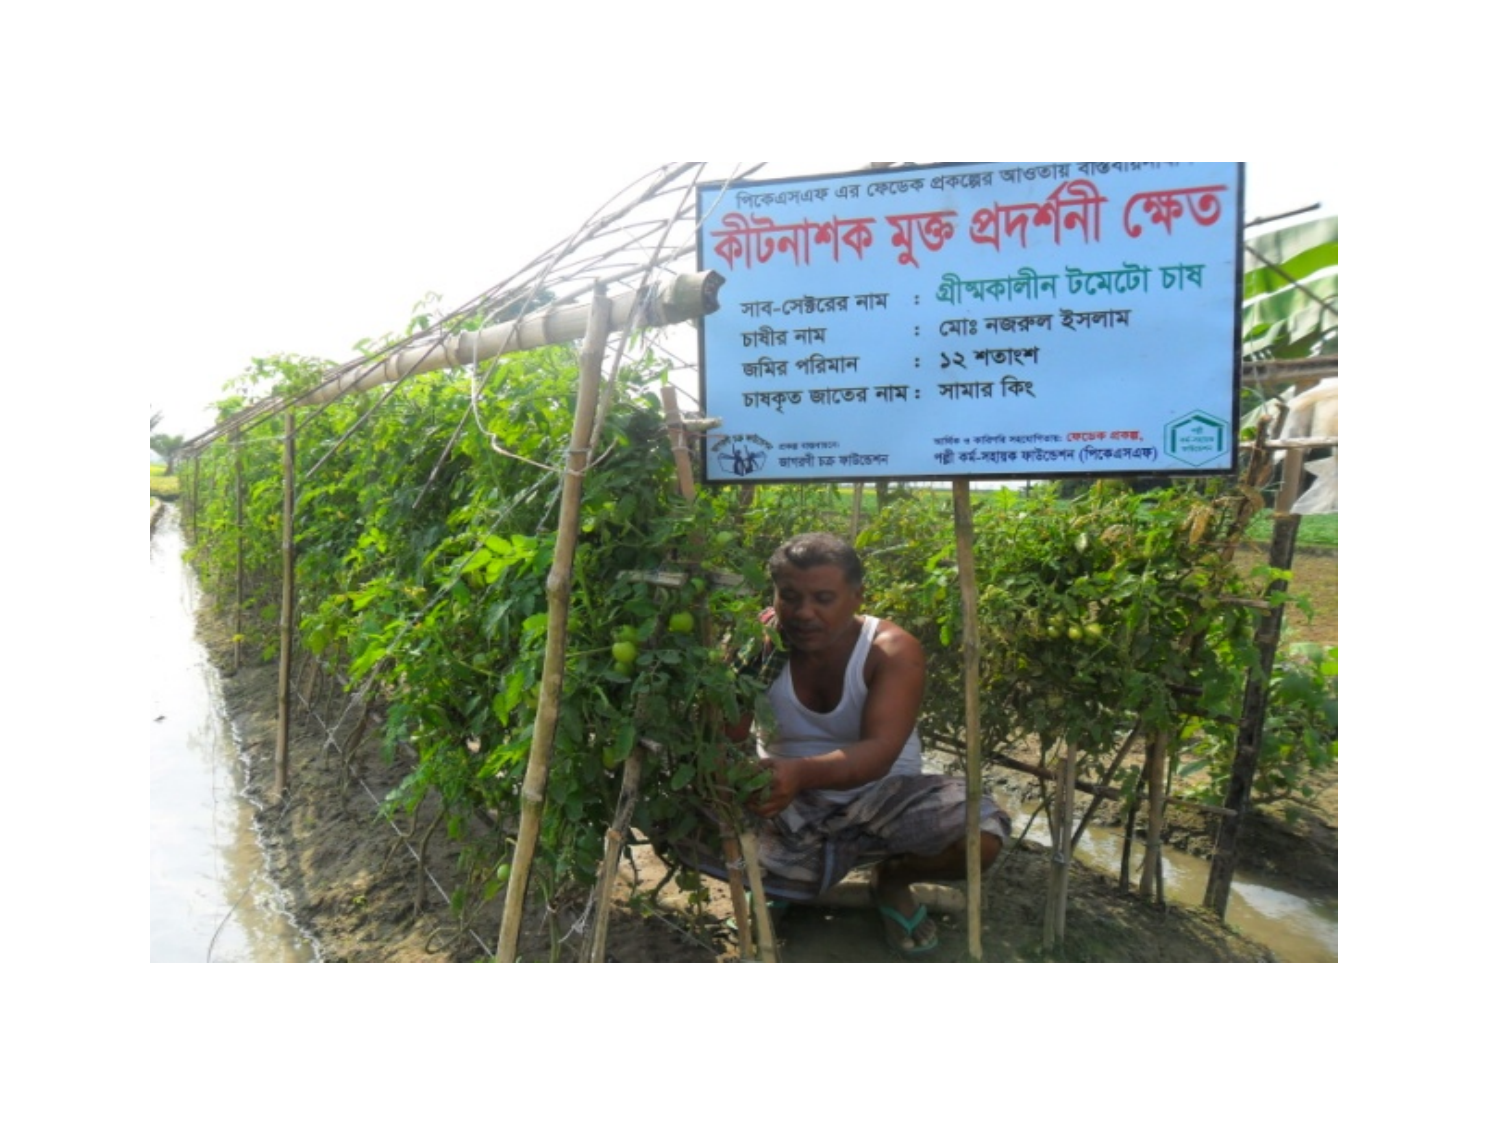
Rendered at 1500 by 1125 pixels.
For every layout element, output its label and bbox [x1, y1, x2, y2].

picture [149, 162, 1338, 963]
